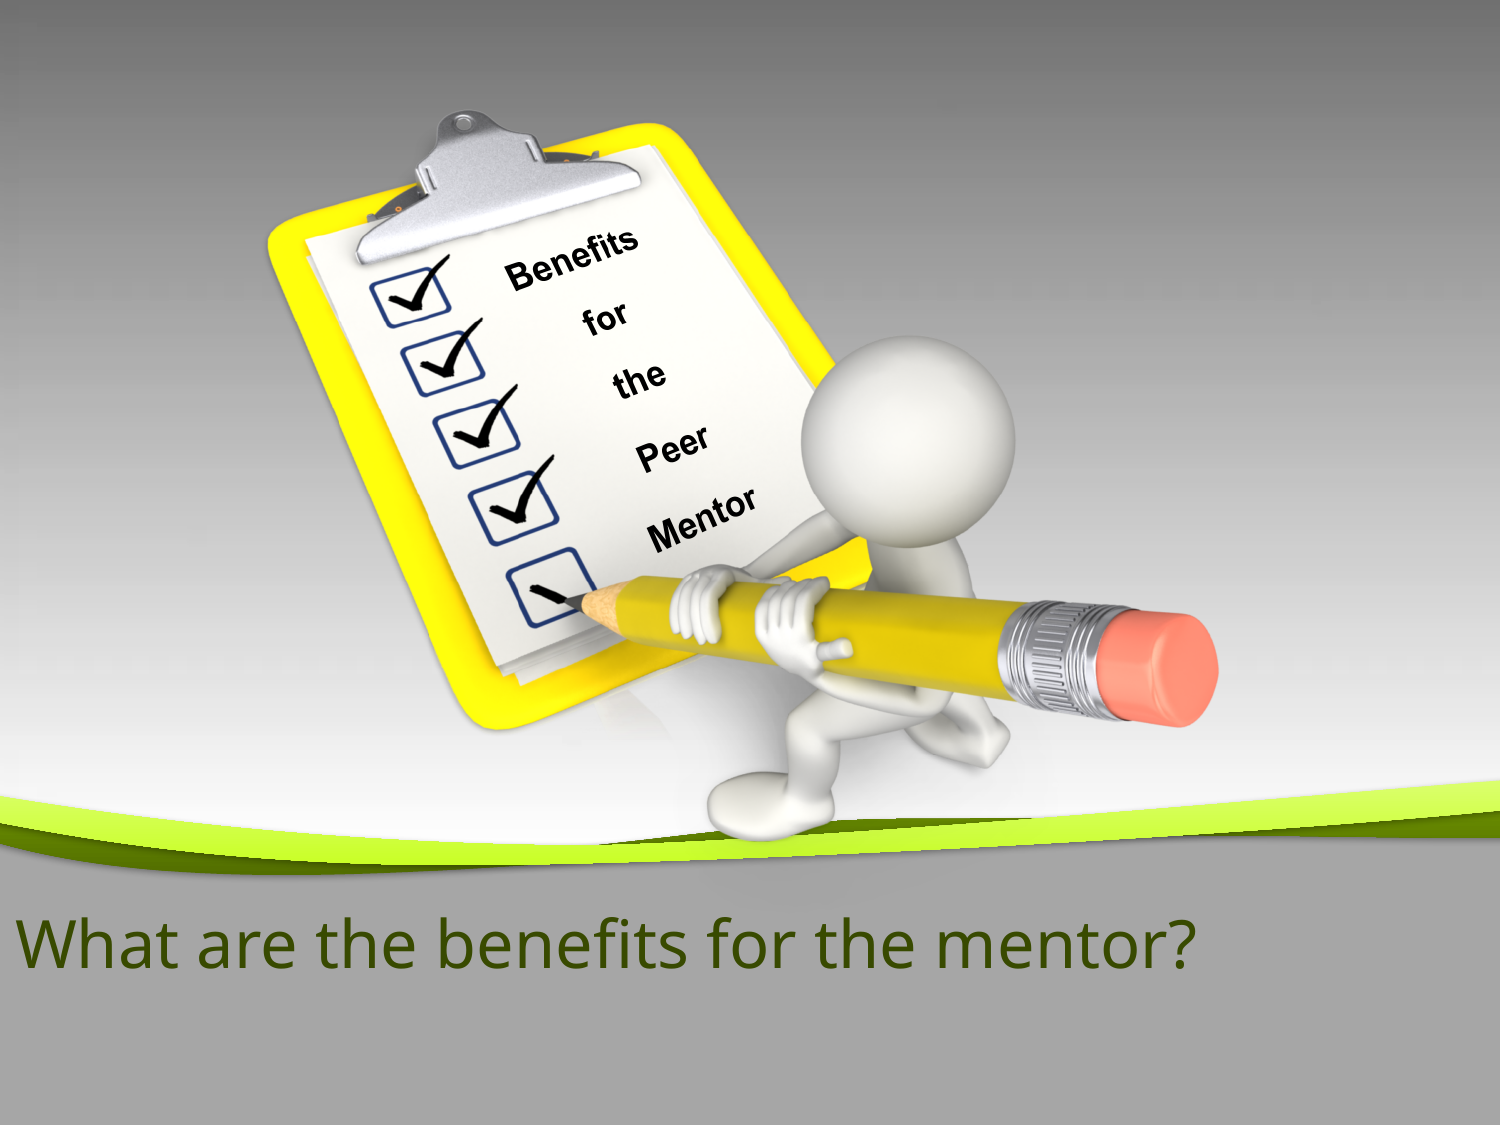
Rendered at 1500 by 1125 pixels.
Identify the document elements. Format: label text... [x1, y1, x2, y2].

title What are the benefits for the mentor? [0, 893, 1275, 990]
picture [0, 0, 1500, 928]
